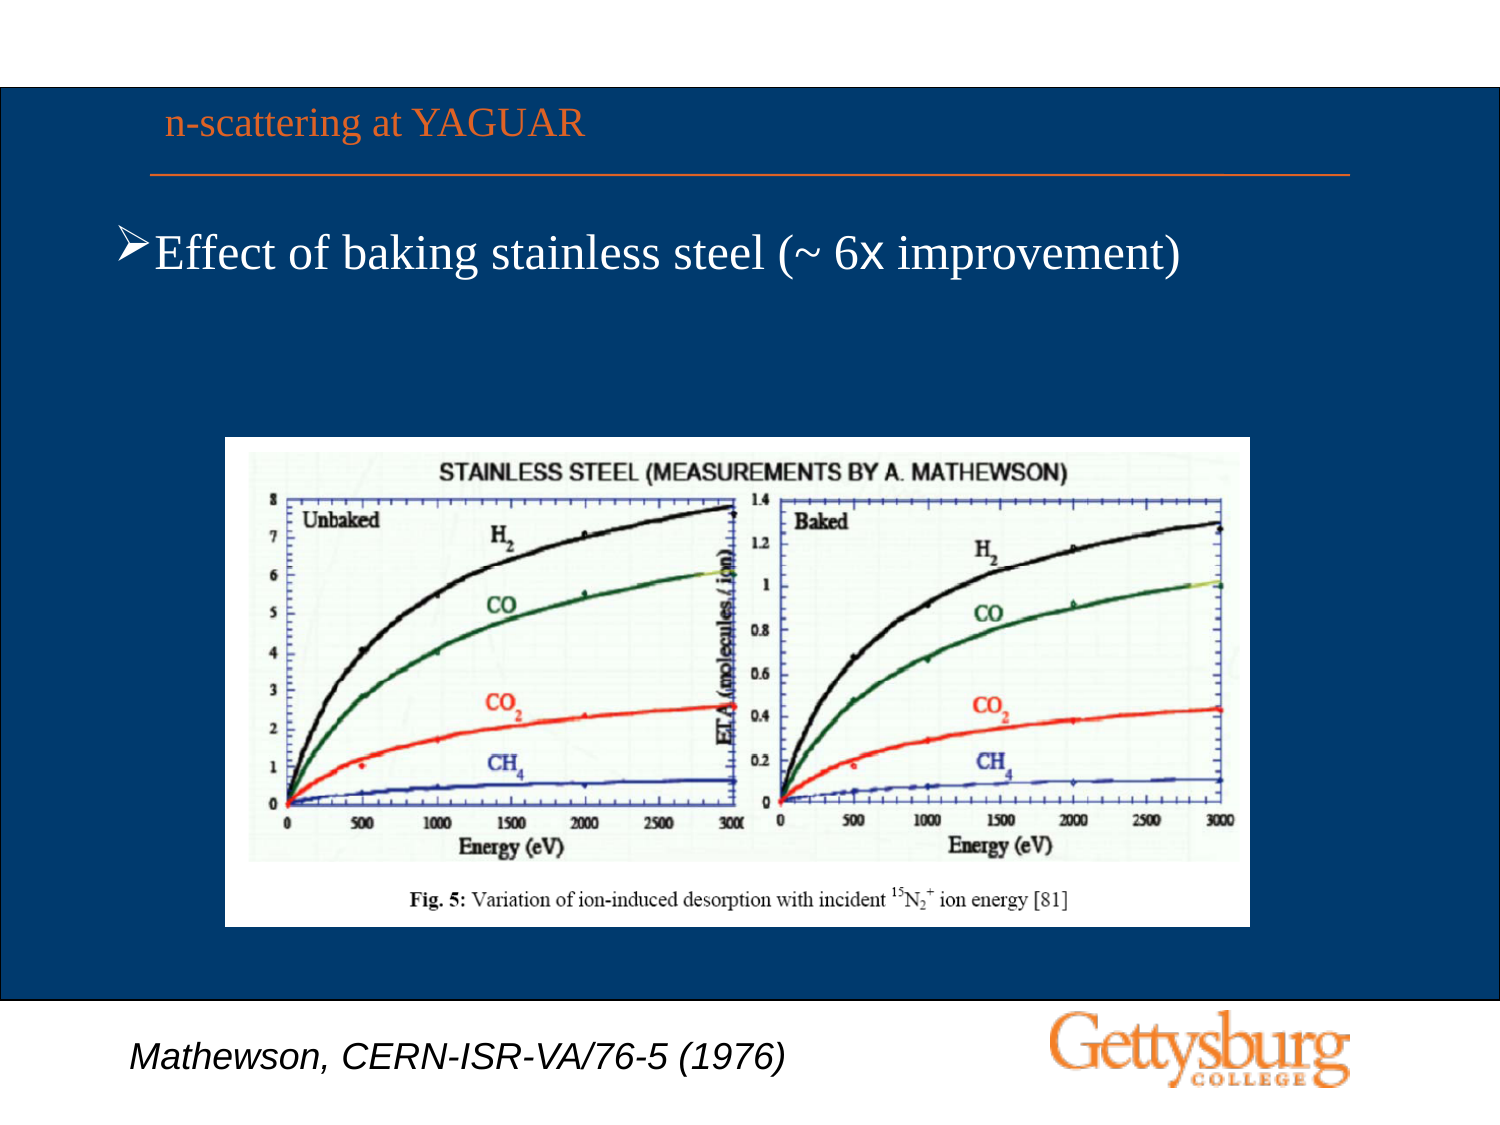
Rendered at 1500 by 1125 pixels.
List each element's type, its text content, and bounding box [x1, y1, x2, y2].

text_box Mathewson, CERN-ISR-VA/76-5 (1976) [114, 1024, 802, 1085]
picture [1049, 1010, 1351, 1088]
picture [224, 437, 1251, 927]
text_box [0, 87, 1500, 1000]
text_box Effect of baking stainless steel (~ 6x improvement) [99, 212, 1388, 528]
text_box n-scattering at YAGUAR [149, 87, 1350, 153]
